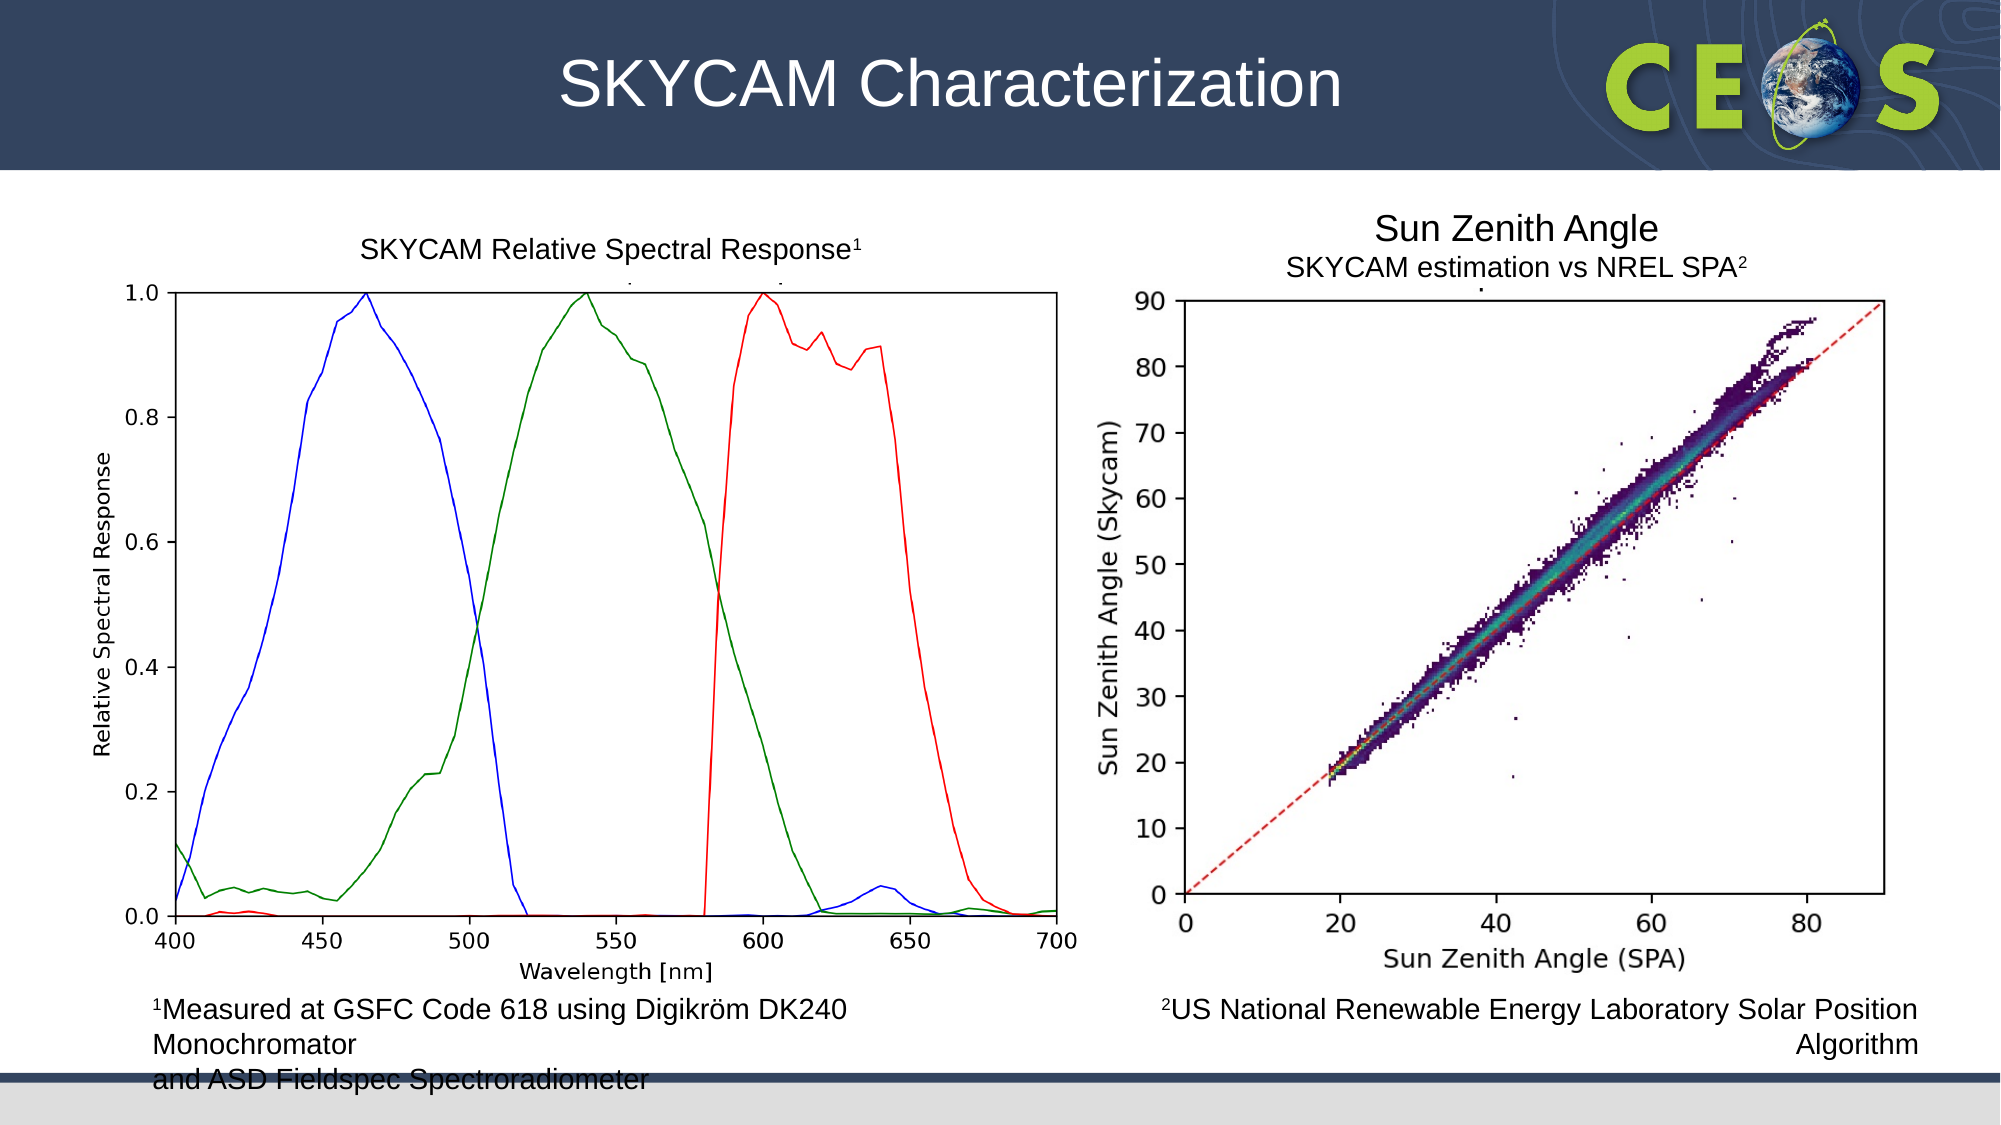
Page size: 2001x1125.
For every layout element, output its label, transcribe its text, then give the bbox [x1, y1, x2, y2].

text_box 1Measured at GSFC Code 618 using Digikröm DK240 Monochromator and ASD Fieldspec Spectroradiometer [137, 1007, 1063, 1103]
text_box SKYCAM Characterization [543, 32, 1366, 128]
picture [76, 283, 1903, 1000]
text_box 2US National Renewable Energy Laboratory Solar Position Algorithm [1098, 982, 1935, 1068]
picture [1606, 18, 1939, 150]
text_box Sun Zenith Angle SKYCAM estimation vs NREL SPA2 [1218, 196, 1816, 286]
slide_number [0, 0, 493, 493]
text_box SKYCAM Relative Spectral Response1 [312, 222, 910, 273]
